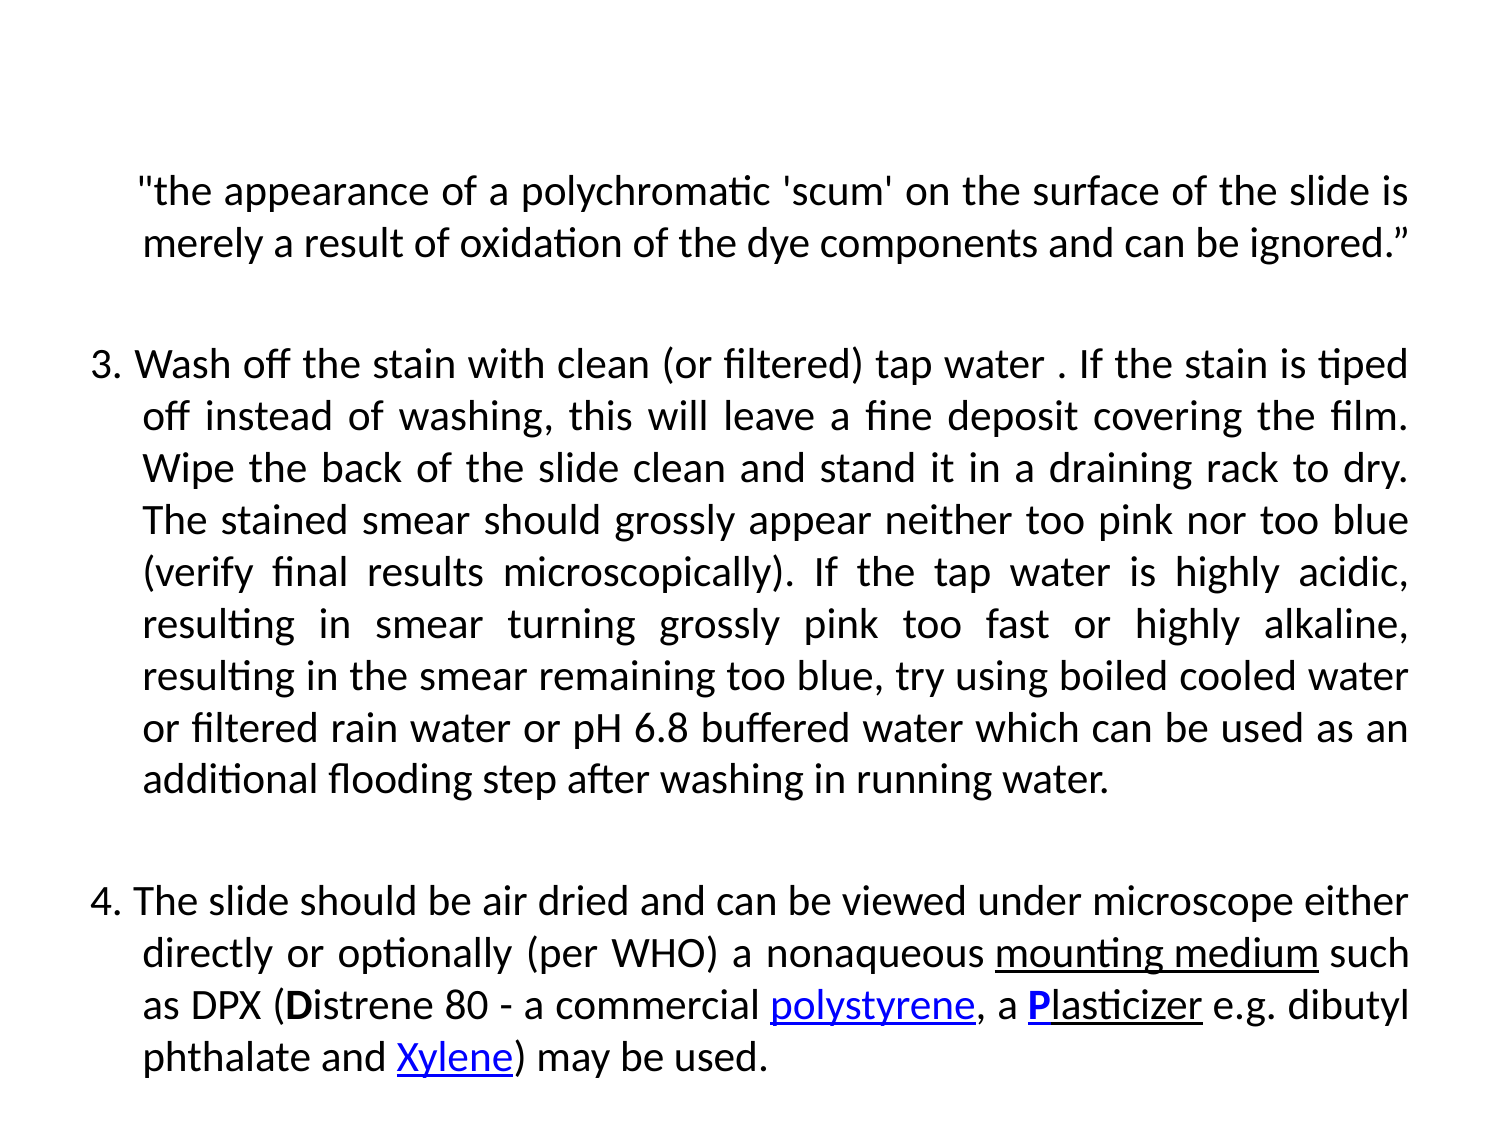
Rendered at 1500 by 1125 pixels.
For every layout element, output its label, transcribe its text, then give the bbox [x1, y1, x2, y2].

list "the appearance of a polychromatic 'scum' on the surface of the slide is merely a result of oxidation of the dye components and can be ignored.” 3. Wash off the stain with clean (or filtered) tap water . If the stain is tiped off instead of washing, this will leave a fine deposit covering the film. Wipe the back of the slide clean and stand it in a draining rack to dry. The stained smear should grossly appear neither too pink nor too blue (verify final results microscopically). If the tap water is highly acidic, resulting in smear turning grossly pink too fast or highly alkaline, resulting in the smear remaining too blue, try using boiled cooled water or filtered rain water or pH 6.8 buffered water which can be used as an additional flooding step after washing in running water. 4. The slide should be air dried and can be viewed under microscope either directly or optionally (per WHO) a nonaqueous mounting medium such as DPX (Distrene 80 - a commercial polystyrene, a Plasticizer e.g. dibutyl phthalate and Xylene) may be used. [75, 93, 1425, 1090]
